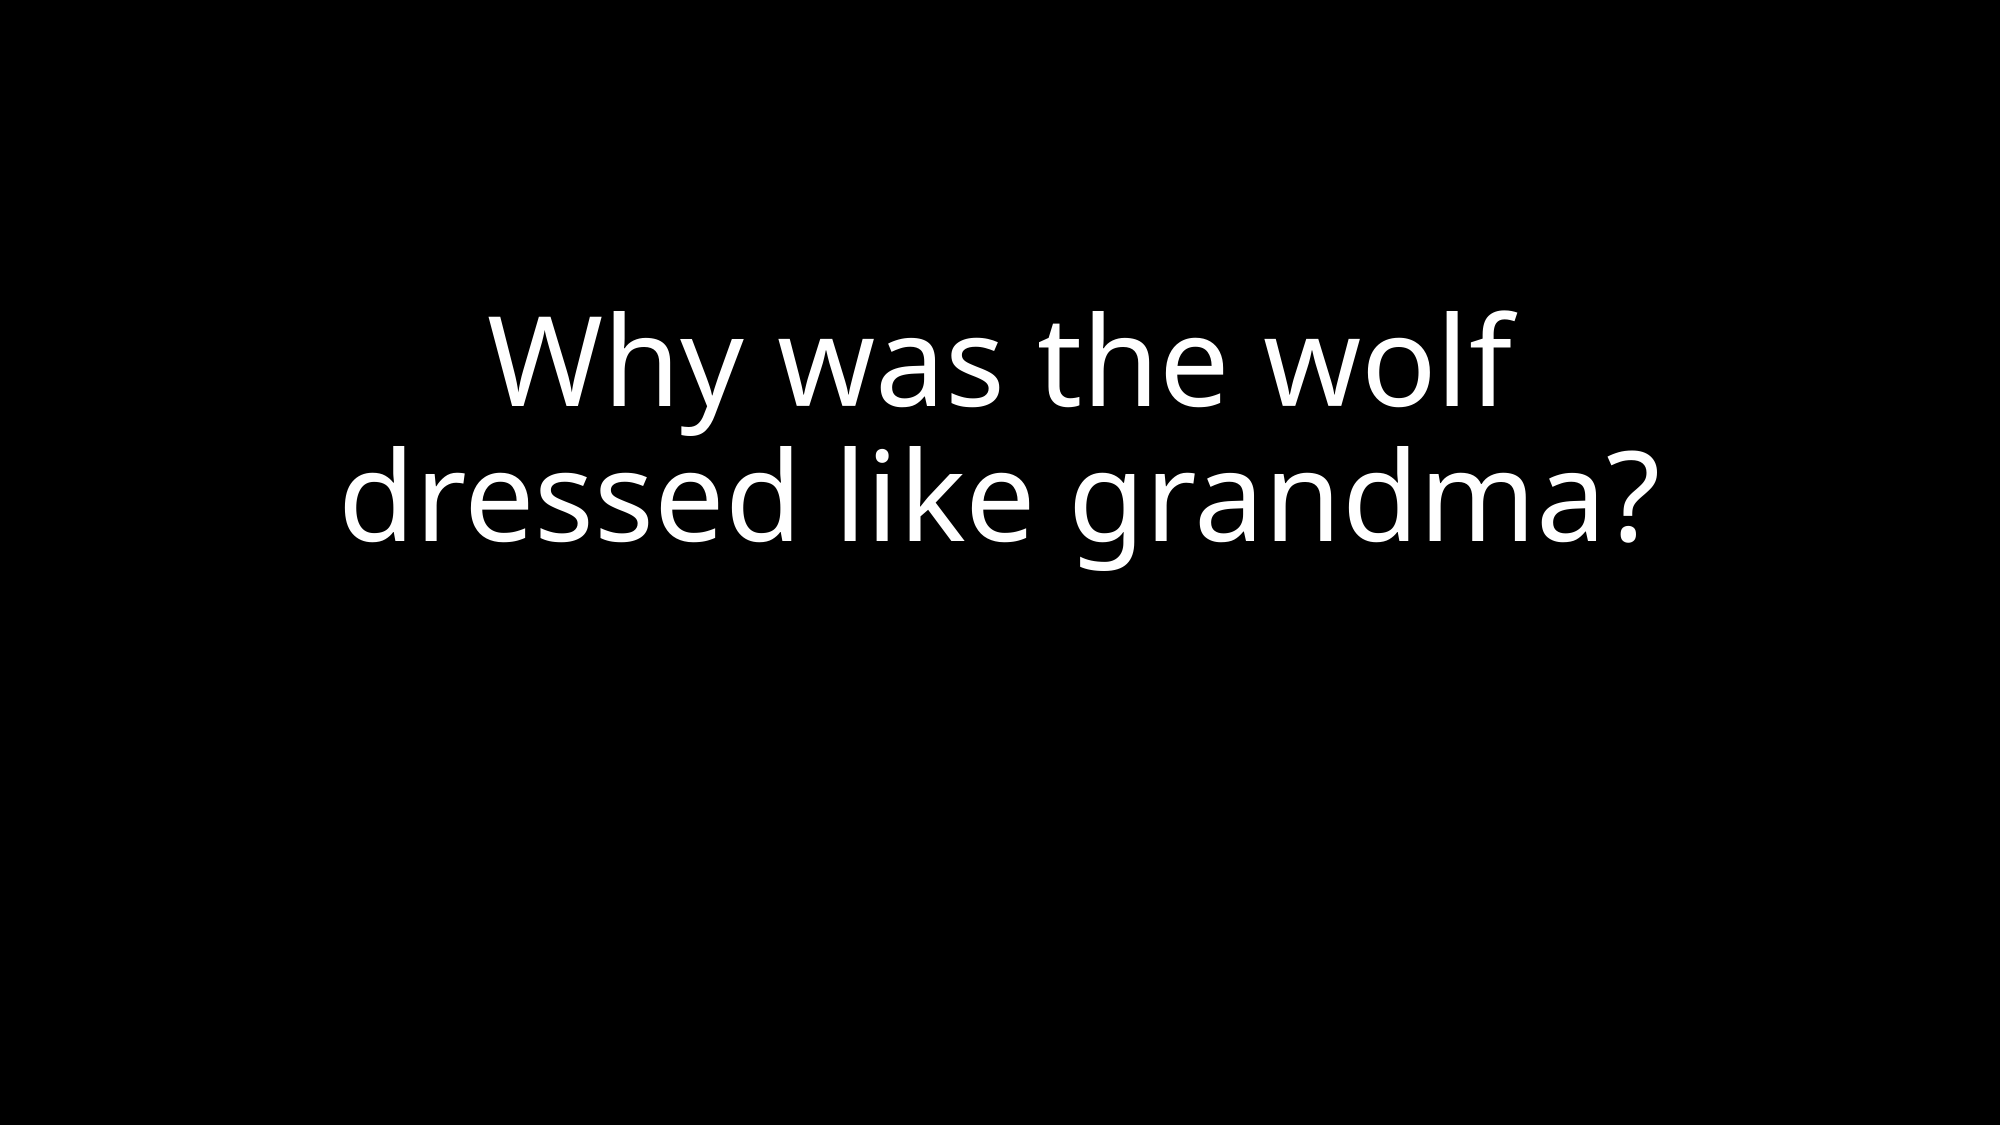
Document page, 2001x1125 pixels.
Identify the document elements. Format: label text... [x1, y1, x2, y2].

title Why was the wolf dressed like grandma? [249, 184, 1750, 576]
